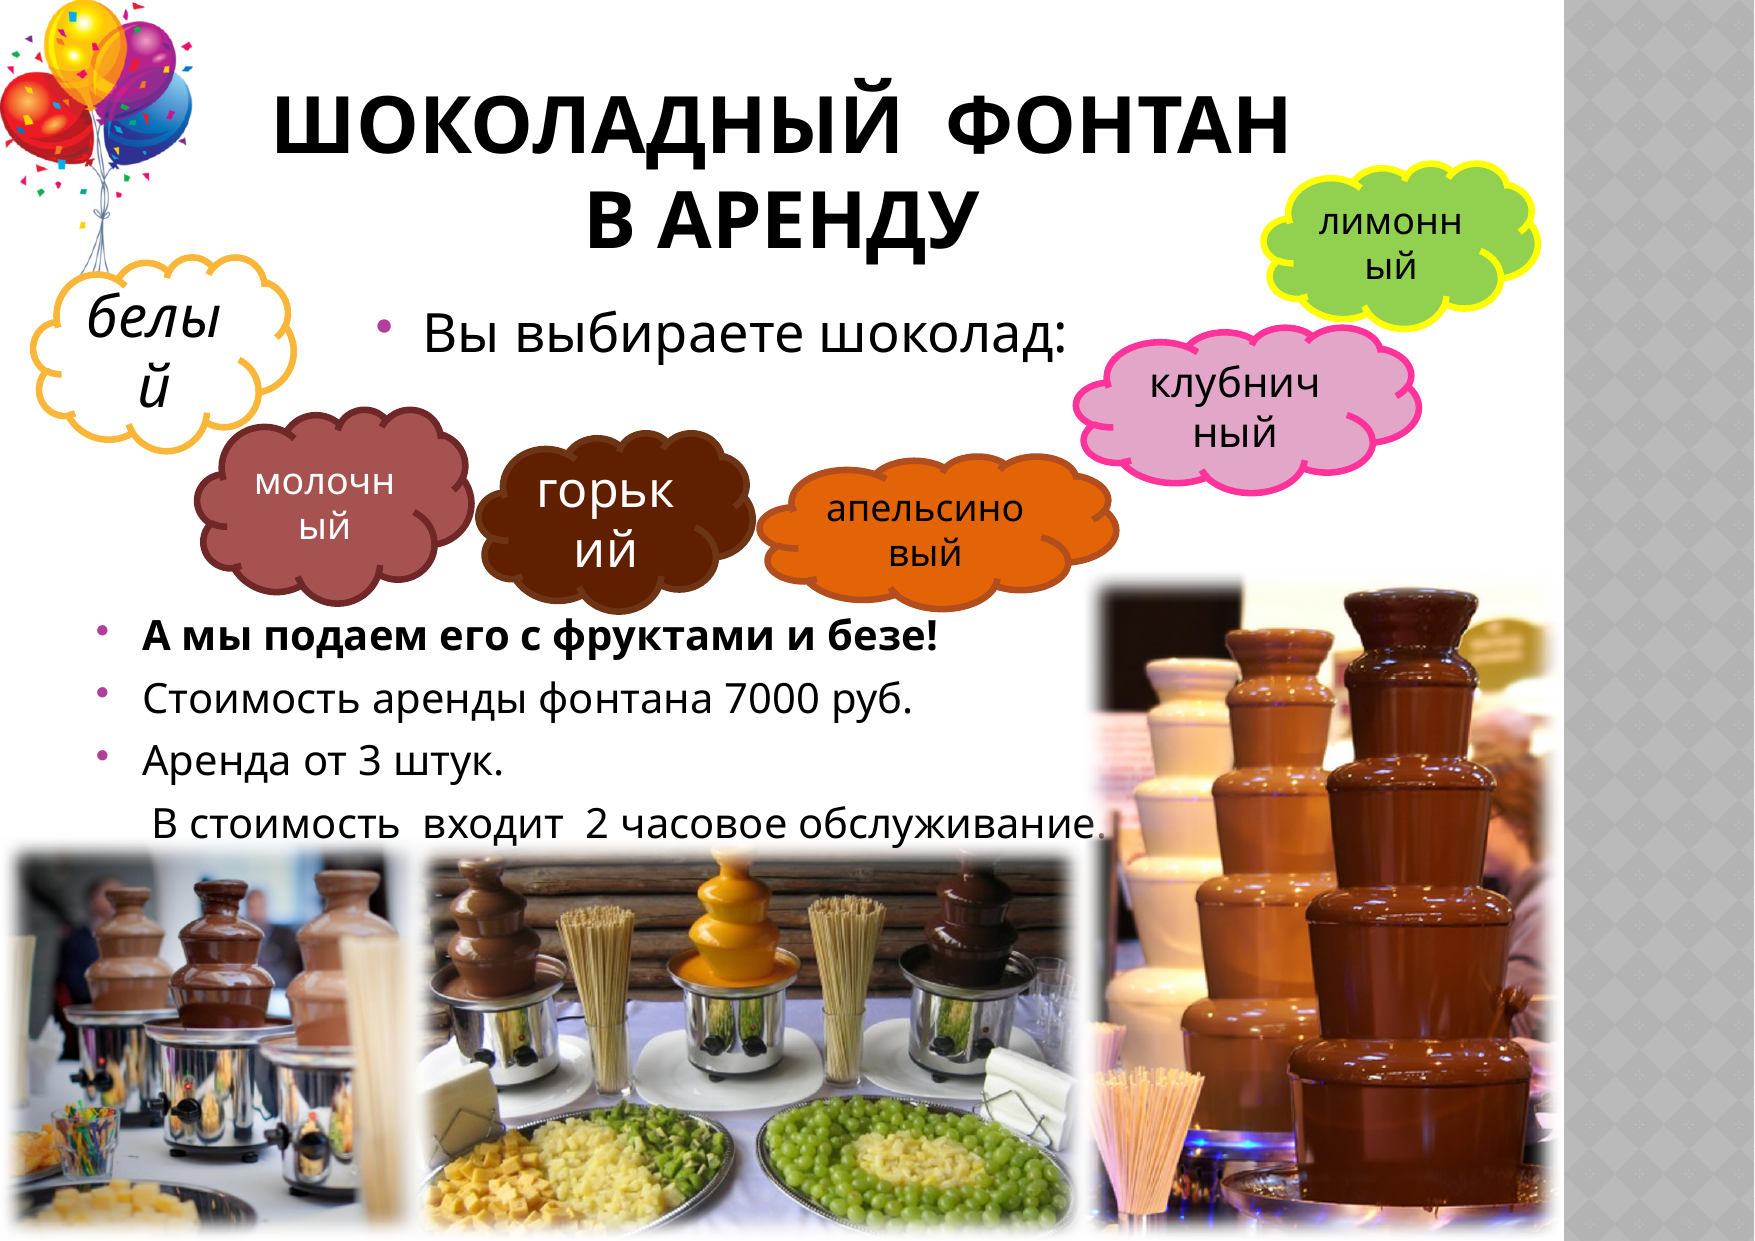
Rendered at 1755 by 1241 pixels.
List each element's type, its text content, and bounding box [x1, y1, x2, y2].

text_box молочный [193, 406, 475, 607]
title Шоколадный фонтан в аренду [197, 57, 1477, 265]
list Вы выбираете шоколад: А мы подаем его с фруктами и безе! Стоимость аренды фонтана 7000 руб. Аренда от 3 штук. В стоимость входит 2 часовое обслуживание. [82, 291, 1477, 837]
text_box горький [475, 430, 757, 615]
text_box лимонный [1260, 160, 1542, 333]
text_box белый [29, 254, 298, 455]
text_box апельсиновый [756, 453, 1120, 613]
text_box клубничный [1072, 324, 1423, 497]
picture [0, 568, 1563, 1241]
picture [0, 0, 193, 311]
